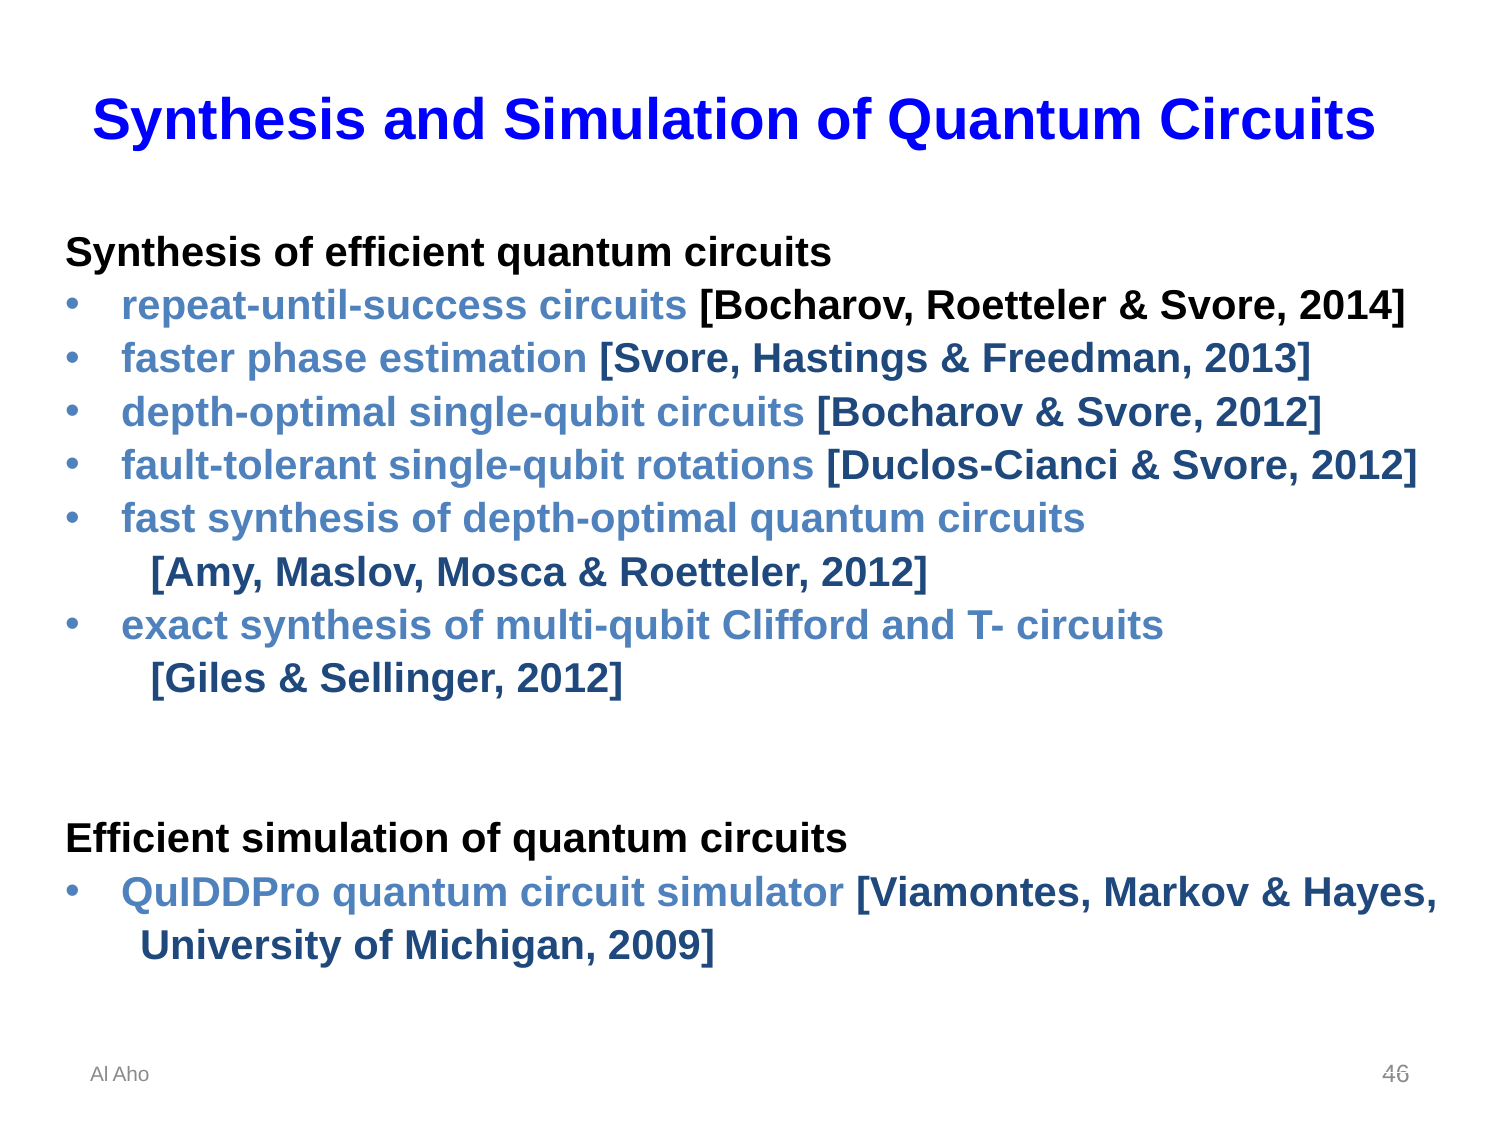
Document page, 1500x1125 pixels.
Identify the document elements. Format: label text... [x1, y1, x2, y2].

slide_number Al Aho [75, 1042, 425, 1103]
title Synthesis and Simulation of Quantum Circuits [0, 11, 1471, 150]
slide_number 46 [1074, 1042, 1425, 1103]
list Synthesis of efficient quantum circuits repeat-until-success circuits [Bocharov, Roetteler & Svore, 2014] faster phase estimation [Svore, Hastings & Freedman, 2013] depth-optimal single-qubit circuits [Bocharov & Svore, 2012] fault-tolerant single-qubit rotations [Duclos-Cianci & Svore, 2012] fast synthesis of depth-optimal quantum circuits [Amy, Maslov, Mosca & Roetteler, 2012] exact synthesis of multi-qubit Clifford and T- circuits [Giles & Sellinger, 2012] Efficient simulation of quantum circuits QuIDDPro quantum circuit simulator [Viamontes, Markov & Hayes, University of Michigan, 2009] [50, 164, 1471, 1073]
